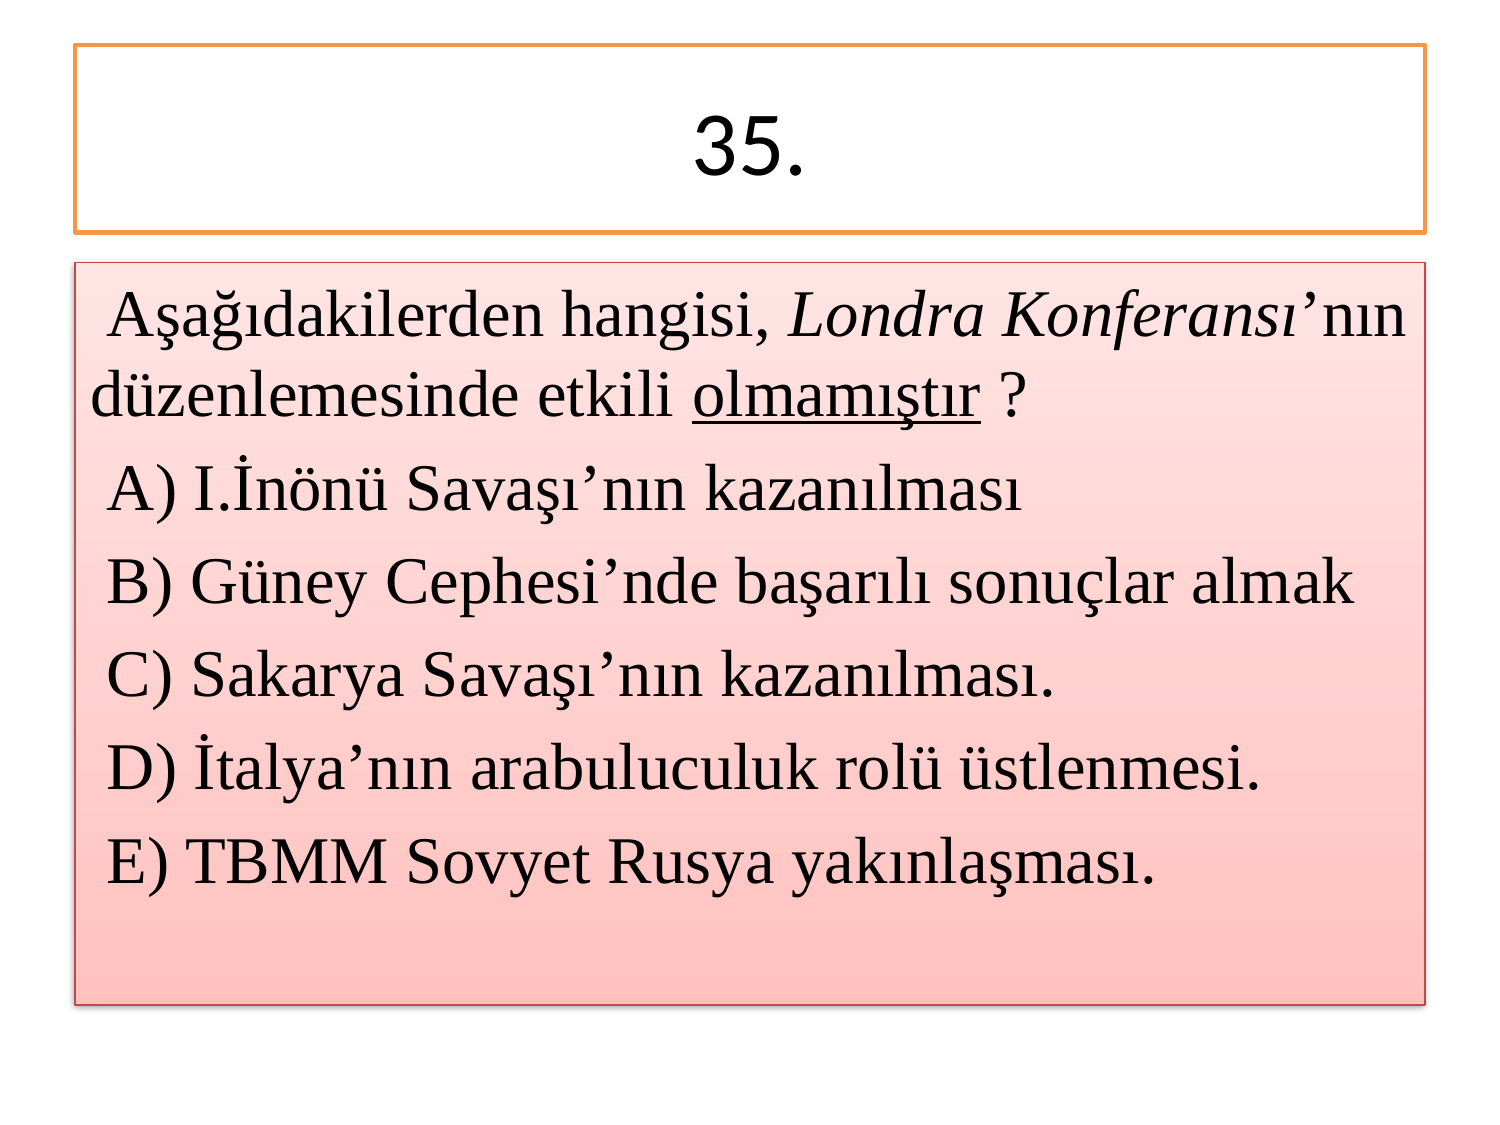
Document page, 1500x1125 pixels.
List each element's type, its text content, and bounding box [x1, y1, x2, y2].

title 35. [73, 43, 1427, 235]
list Aşağıdakilerden hangisi, Londra Konferansı’nın düzenlemesinde etkili olmamıştır ? A) I.İnönü Savaşı’nın kazanılması B) Güney Cephesi’nde başarılı sonuçlar almak C) Sakarya Savaşı’nın kazanılması. D) İtalya’nın arabuluculuk rolü üstlenmesi. E) TBMM Sovyet Rusya yakınlaşması. [74, 262, 1426, 1006]
